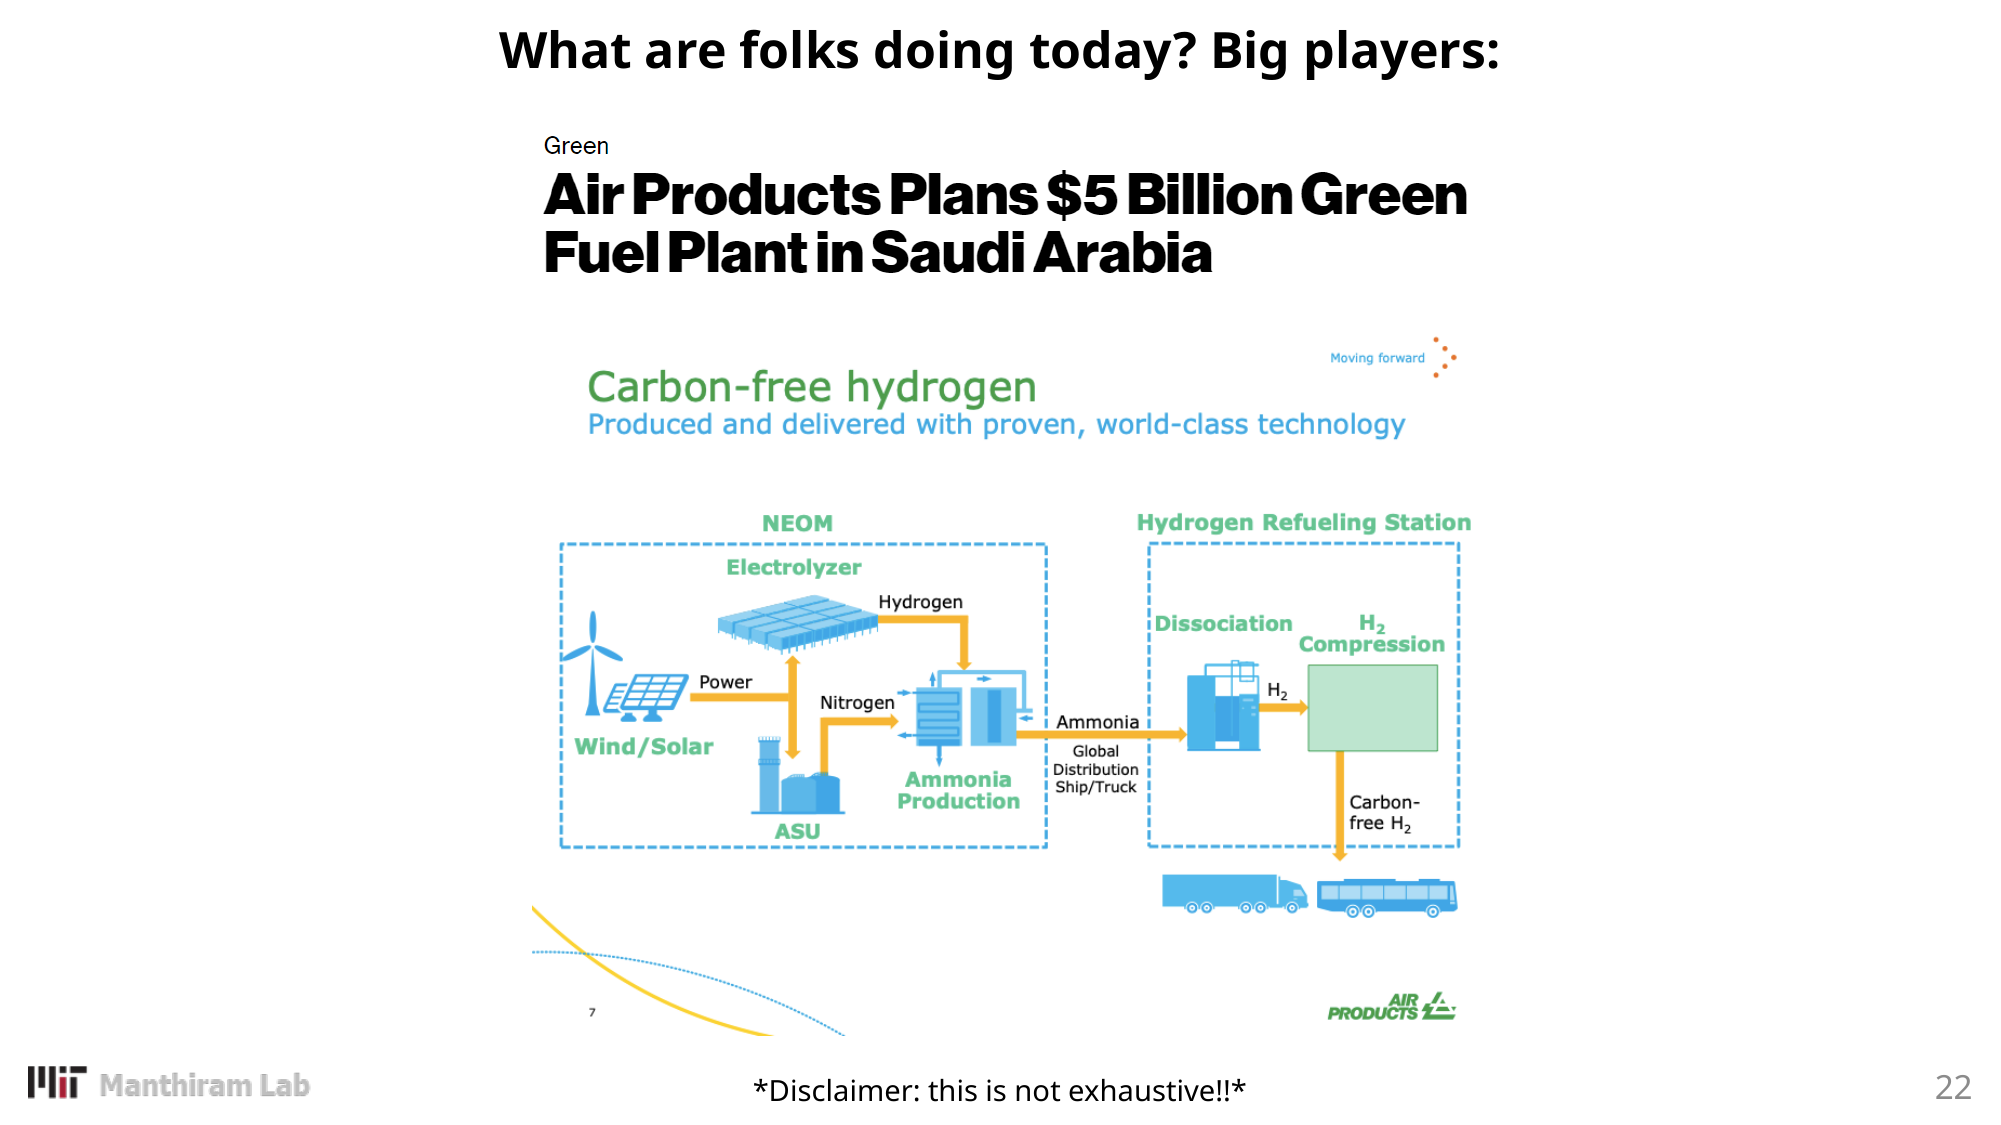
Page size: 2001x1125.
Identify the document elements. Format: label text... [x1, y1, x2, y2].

title What are folks doing today? Big players: [0, 0, 2000, 104]
picture [525, 127, 1488, 295]
text_box *Disclaimer: this is not exhaustive!!* [532, 1064, 1468, 1115]
picture [531, 318, 1488, 1036]
slide_number 22 [1537, 1058, 1988, 1119]
picture [28, 1057, 333, 1119]
